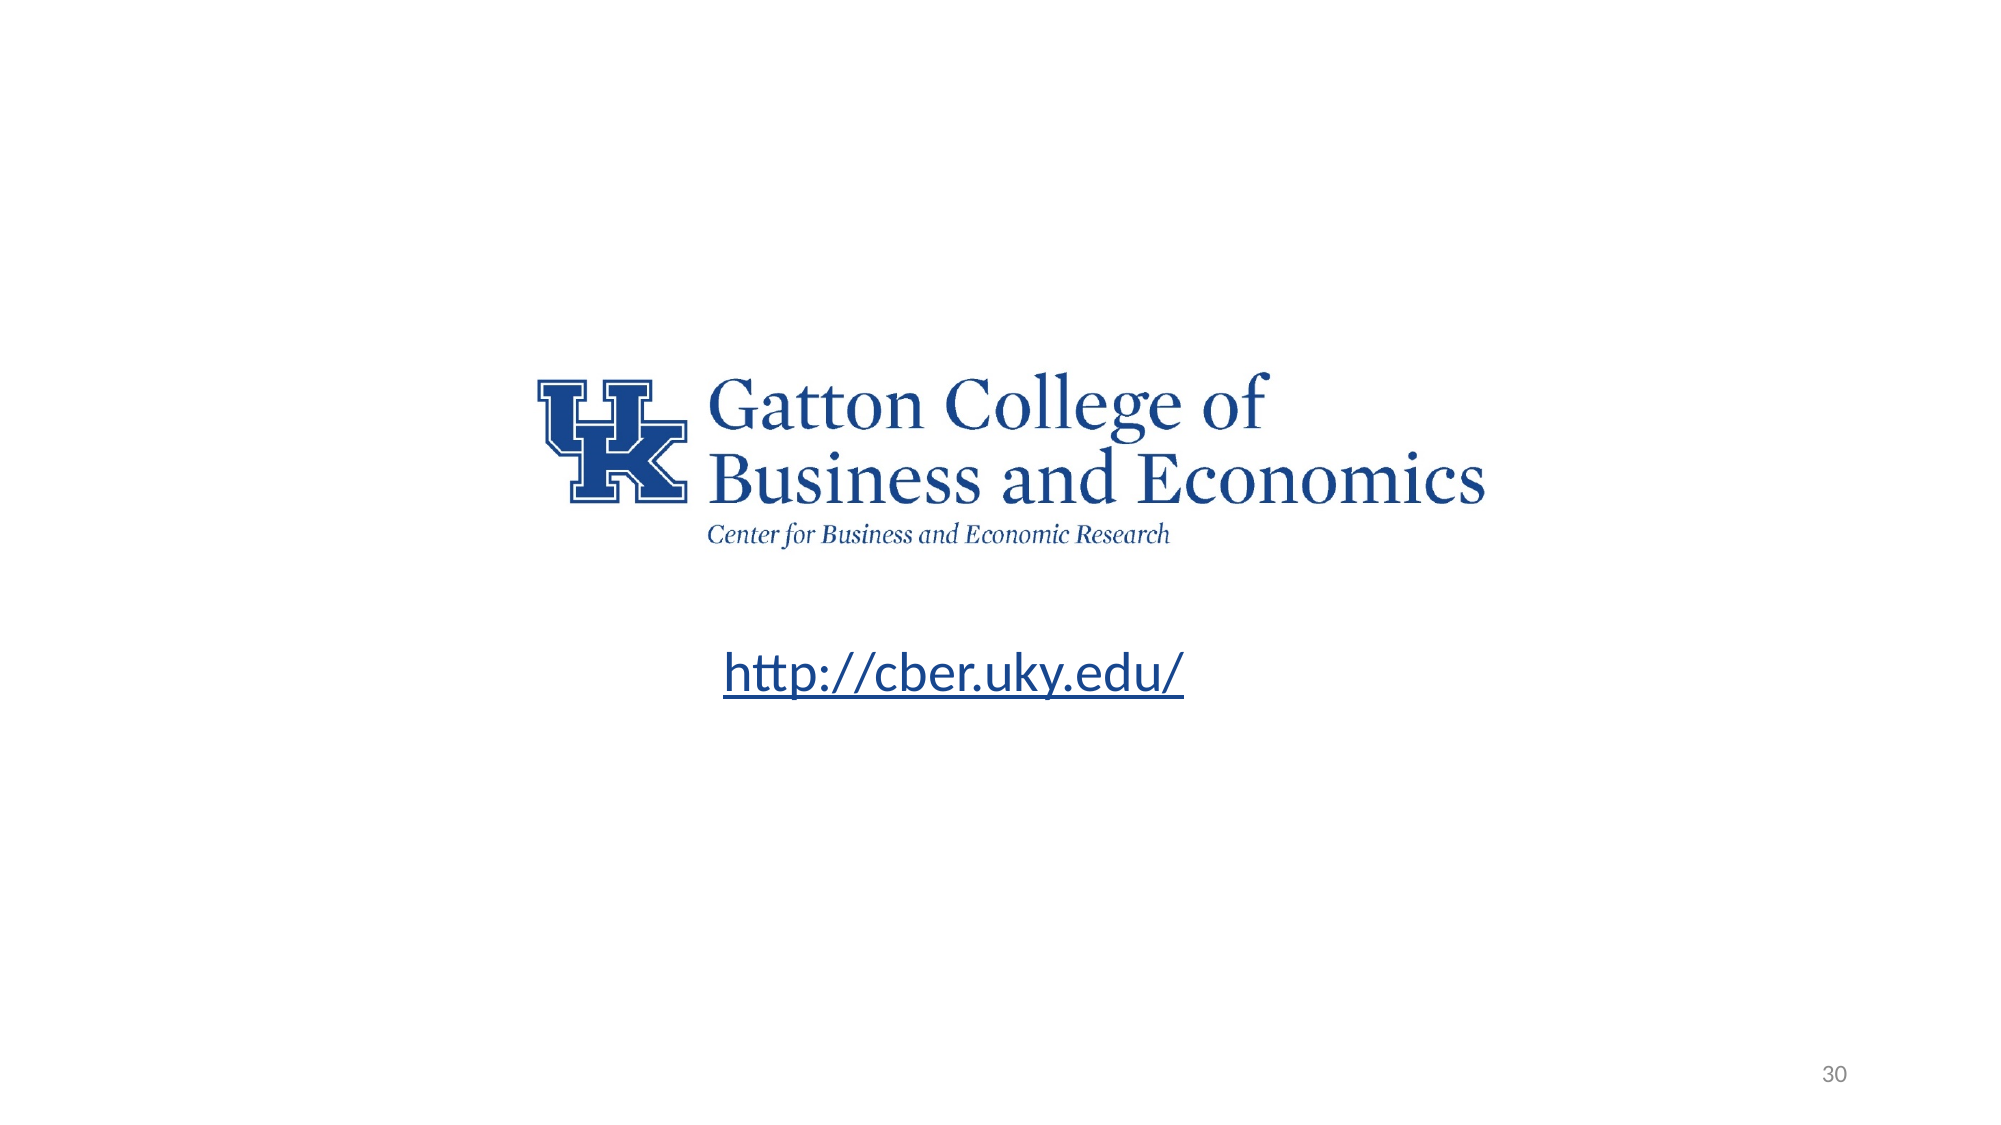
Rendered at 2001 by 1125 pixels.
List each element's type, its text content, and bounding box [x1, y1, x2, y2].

text_box http://cber.uky.edu/ [708, 627, 1200, 710]
picture [510, 355, 1513, 563]
slide_number 30 [1412, 1042, 1863, 1103]
